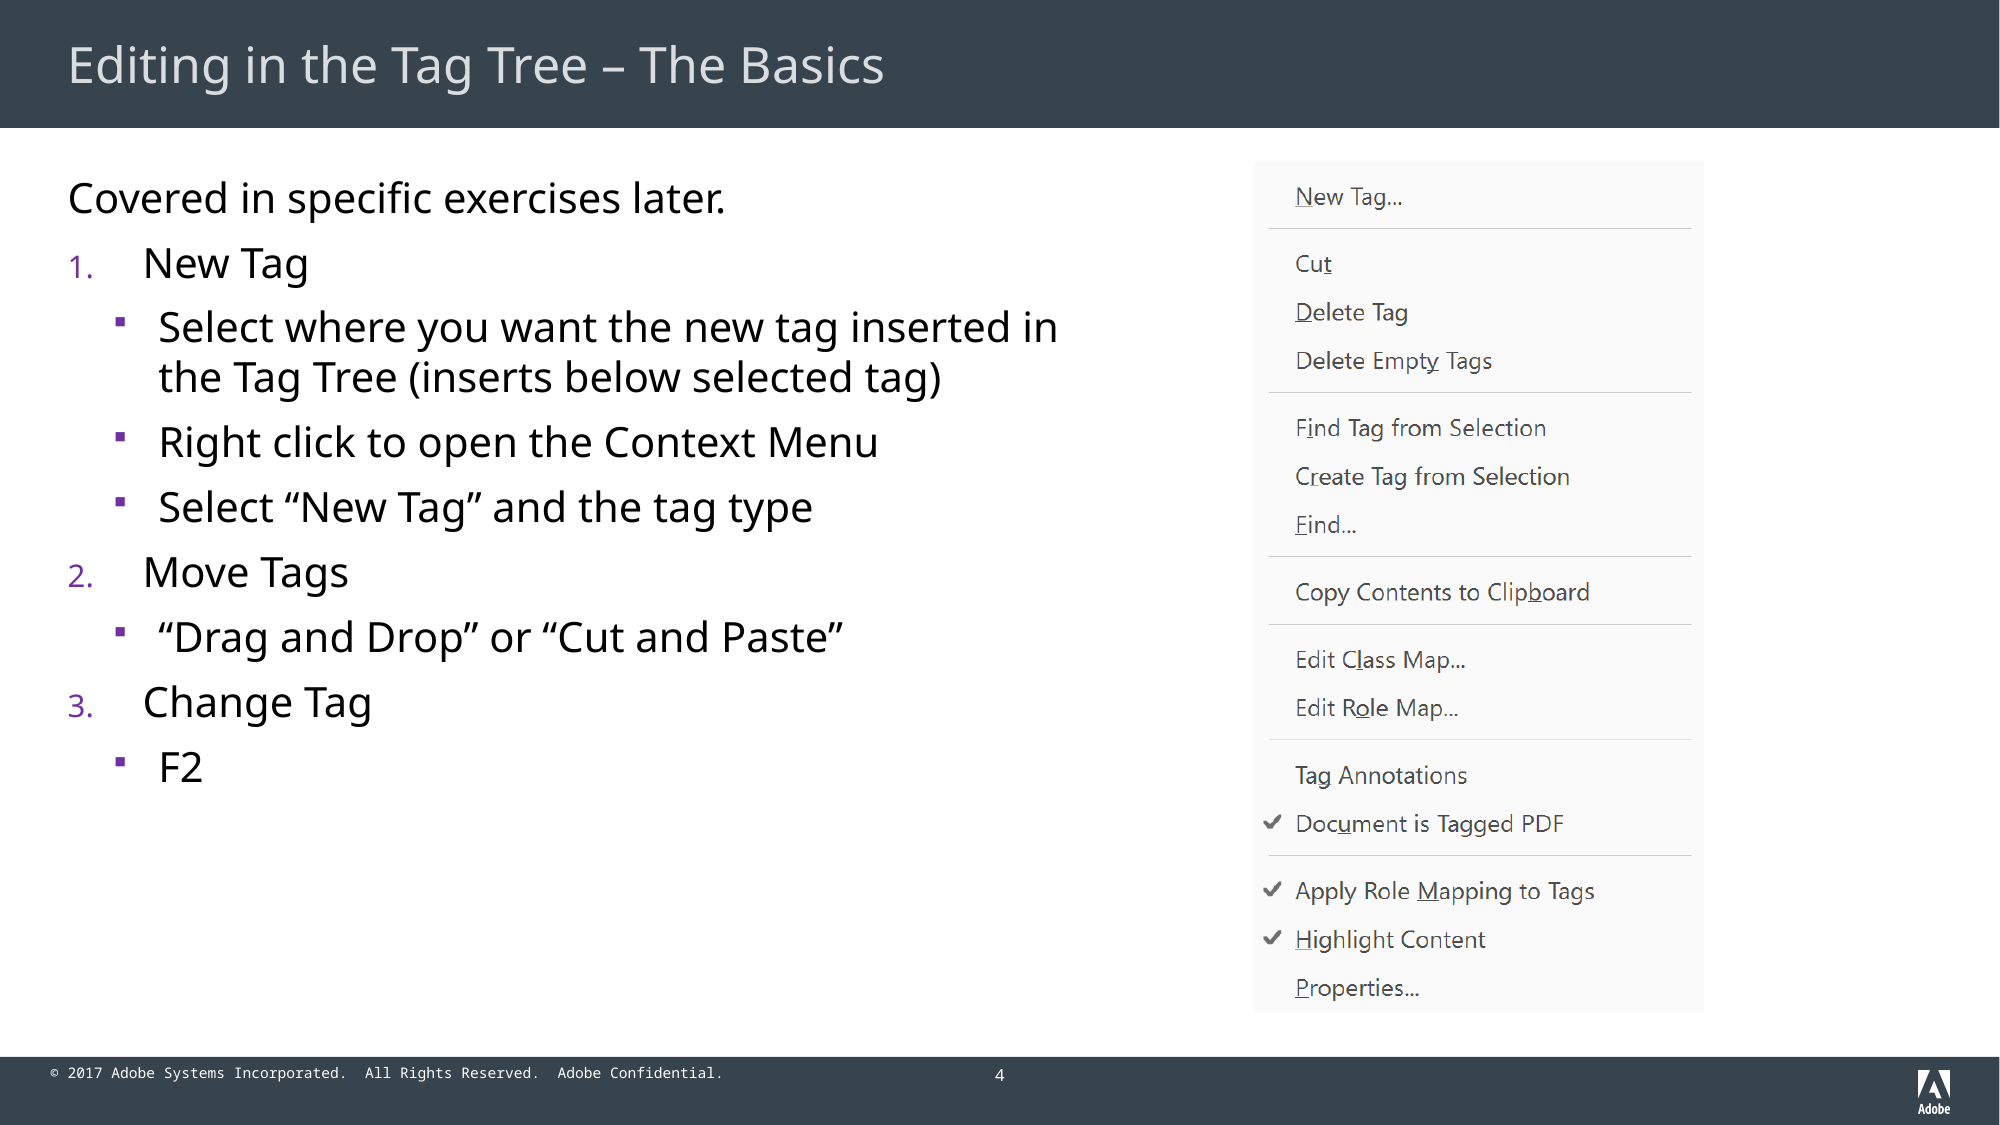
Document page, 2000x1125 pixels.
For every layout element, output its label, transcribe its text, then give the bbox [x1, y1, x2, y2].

list Covered in specific exercises later. New Tag Select where you want the new tag inserted in the Tag Tree (inserts below selected tag) Right click to open the Context Menu Select “New Tag” and the tag type Move Tags “Drag and Drop” or “Cut and Paste” Change Tag F2 [49, 162, 1140, 1013]
slide_number 4 [916, 1062, 1083, 1091]
picture [1253, 162, 1704, 1014]
picture [1918, 1070, 1950, 1114]
title Editing in the Tag Tree – The Basics [49, 30, 1950, 98]
